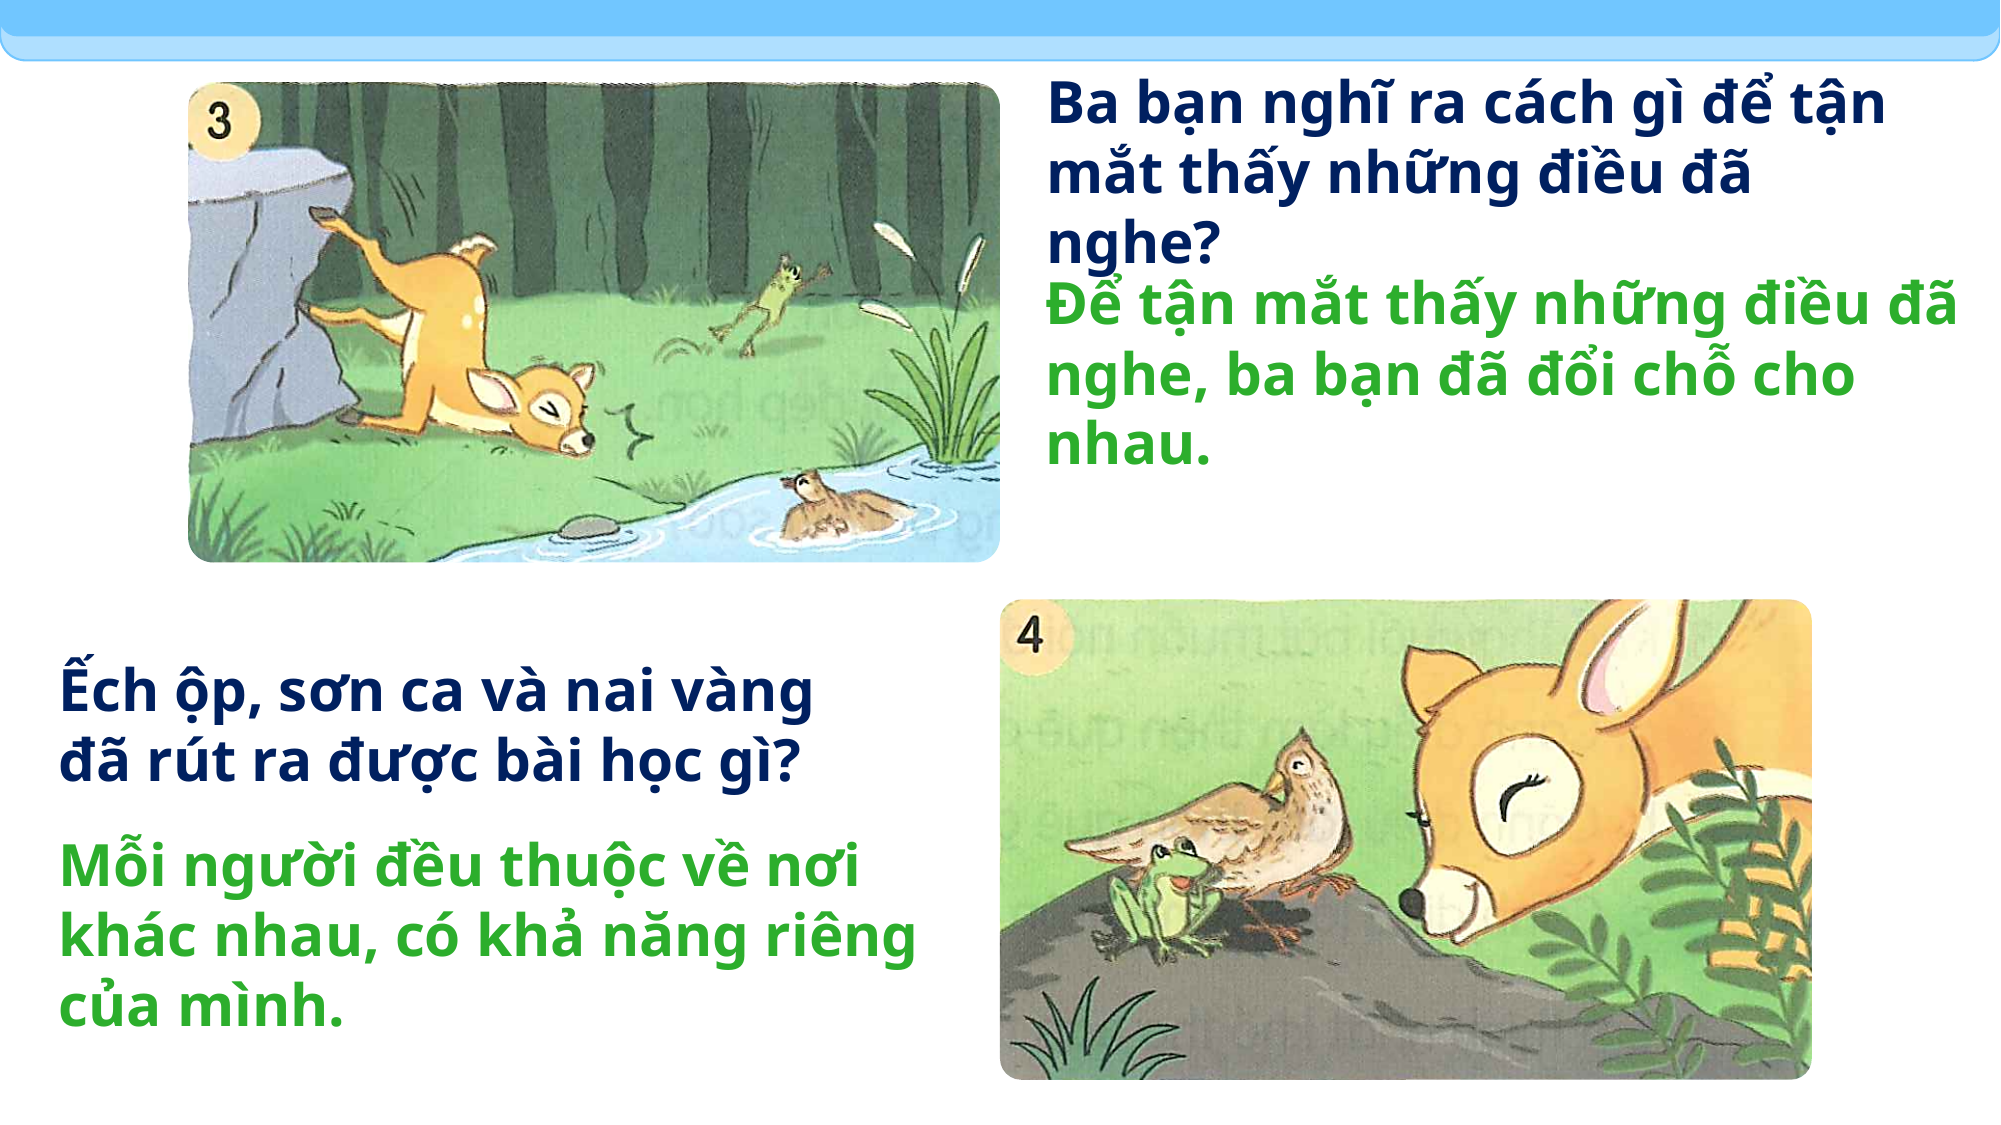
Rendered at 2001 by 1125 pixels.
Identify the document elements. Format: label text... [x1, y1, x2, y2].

text_box Ba bạn nghĩ ra cách gì để tận mắt thấy những điều đã nghe? [1031, 61, 1933, 259]
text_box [0, 0, 2000, 61]
text_box Ếch ộp, sơn ca và nai vàng đã rút ra được bài học gì? [43, 645, 876, 801]
text_box Mỗi người đều thuộc về nơi khác nhau, có khả năng riêng của mình. [43, 820, 999, 1046]
picture [188, 82, 1000, 563]
picture [999, 599, 1812, 1080]
text_box Để tận mắt thấy những điều đã nghe, ba bạn đã đổi chỗ cho nhau. [1031, 259, 1982, 485]
